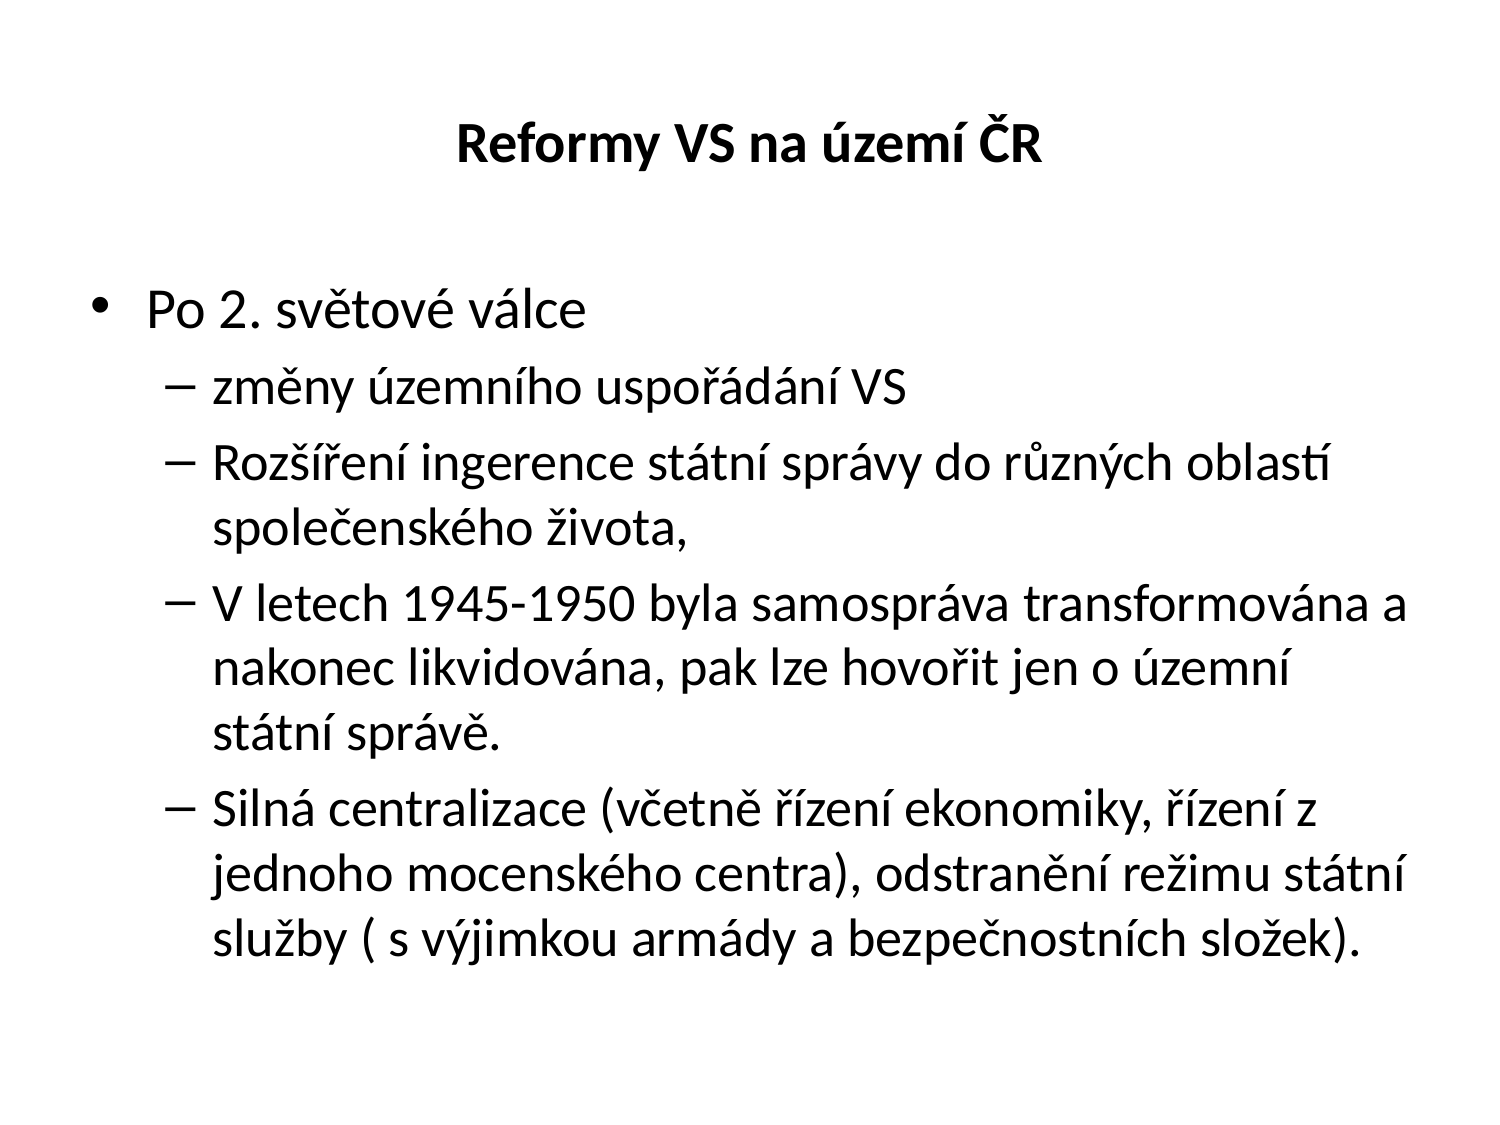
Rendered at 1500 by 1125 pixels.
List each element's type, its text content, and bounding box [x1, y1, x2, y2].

list Po 2. světové válce změny územního uspořádání VS Rozšíření ingerence státní správy do různých oblastí společenského života, V letech 1945-1950 byla samospráva transformována a nakonec likvidována, pak lze hovořit jen o územní státní správě. Silná centralizace (včetně řízení ekonomiky, řízení z jednoho mocenského centra), odstranění režimu státní služby ( s výjimkou armády a bezpečnostních složek). [75, 262, 1425, 1005]
title Reformy VS na území ČR [75, 45, 1425, 233]
